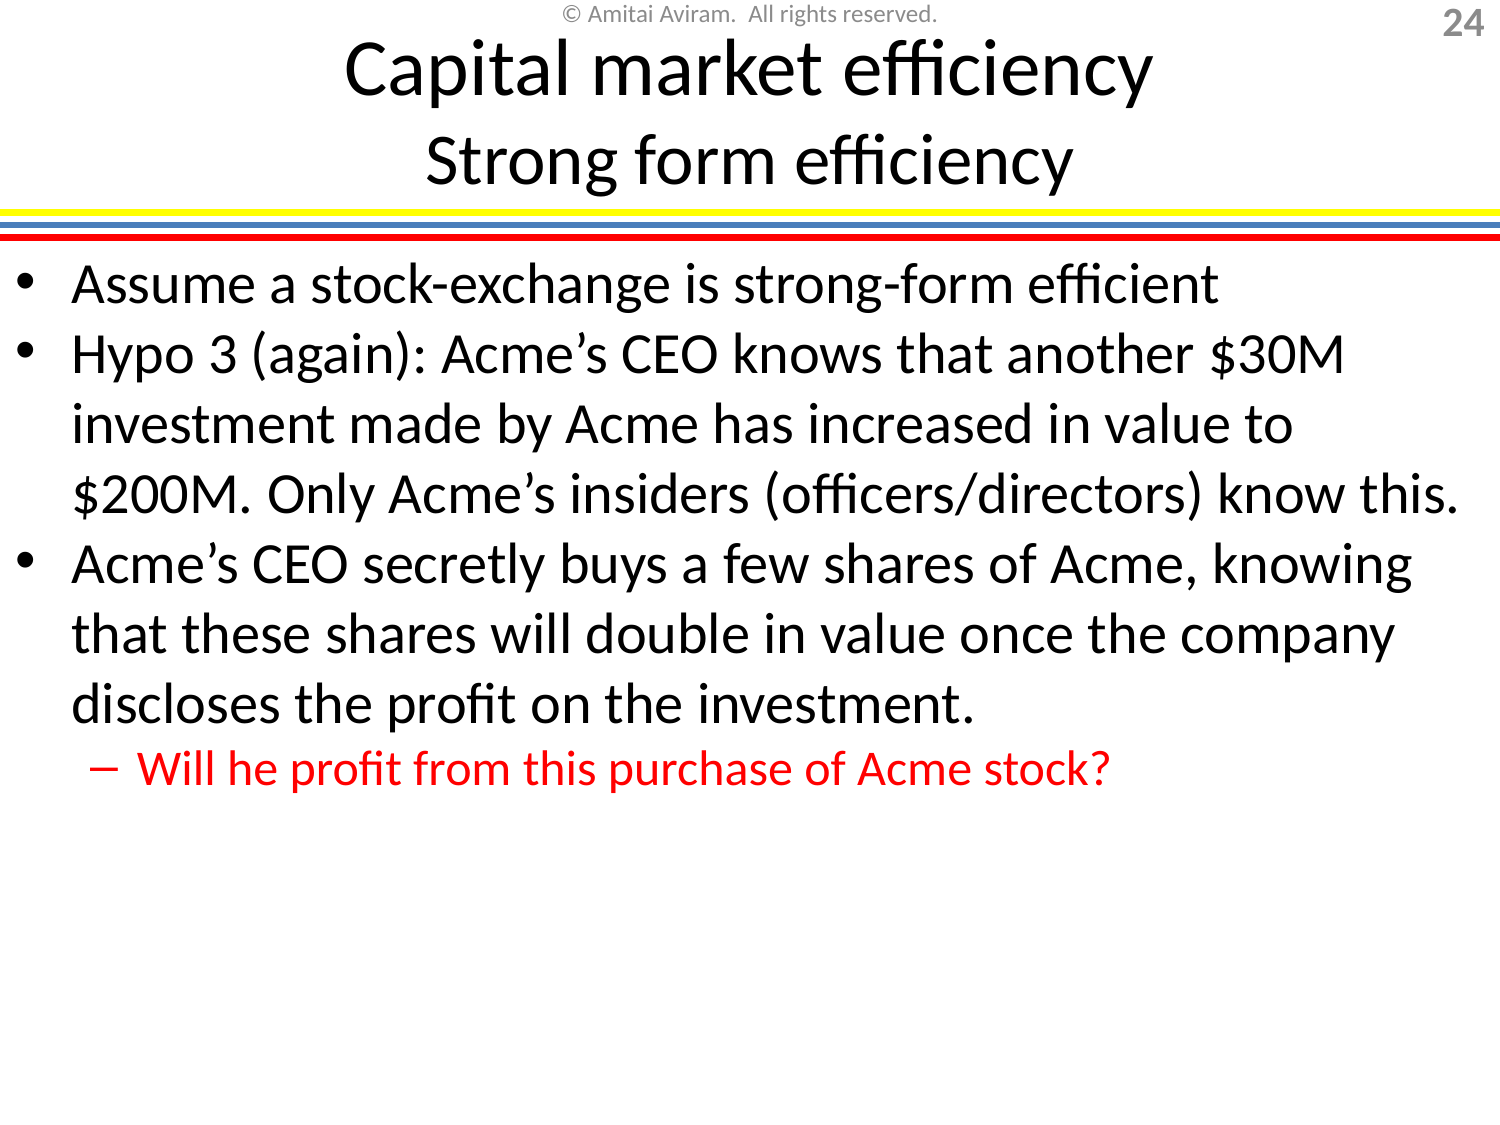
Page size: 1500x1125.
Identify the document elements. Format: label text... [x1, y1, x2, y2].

title Capital market efficiency Strong form efficiency [0, 0, 1500, 213]
list Assume a stock-exchange is strong-form efficient Hypo 3 (again): Acme’s CEO knows that another $30M investment made by Acme has increased in value to $200M. Only Acme’s insiders (officers/directors) know this. Acme’s CEO secretly buys a few shares of Acme, knowing that these shares will double in value once the company discloses the profit on the investment. Will he profit from this purchase of Acme stock? [0, 237, 1500, 1125]
